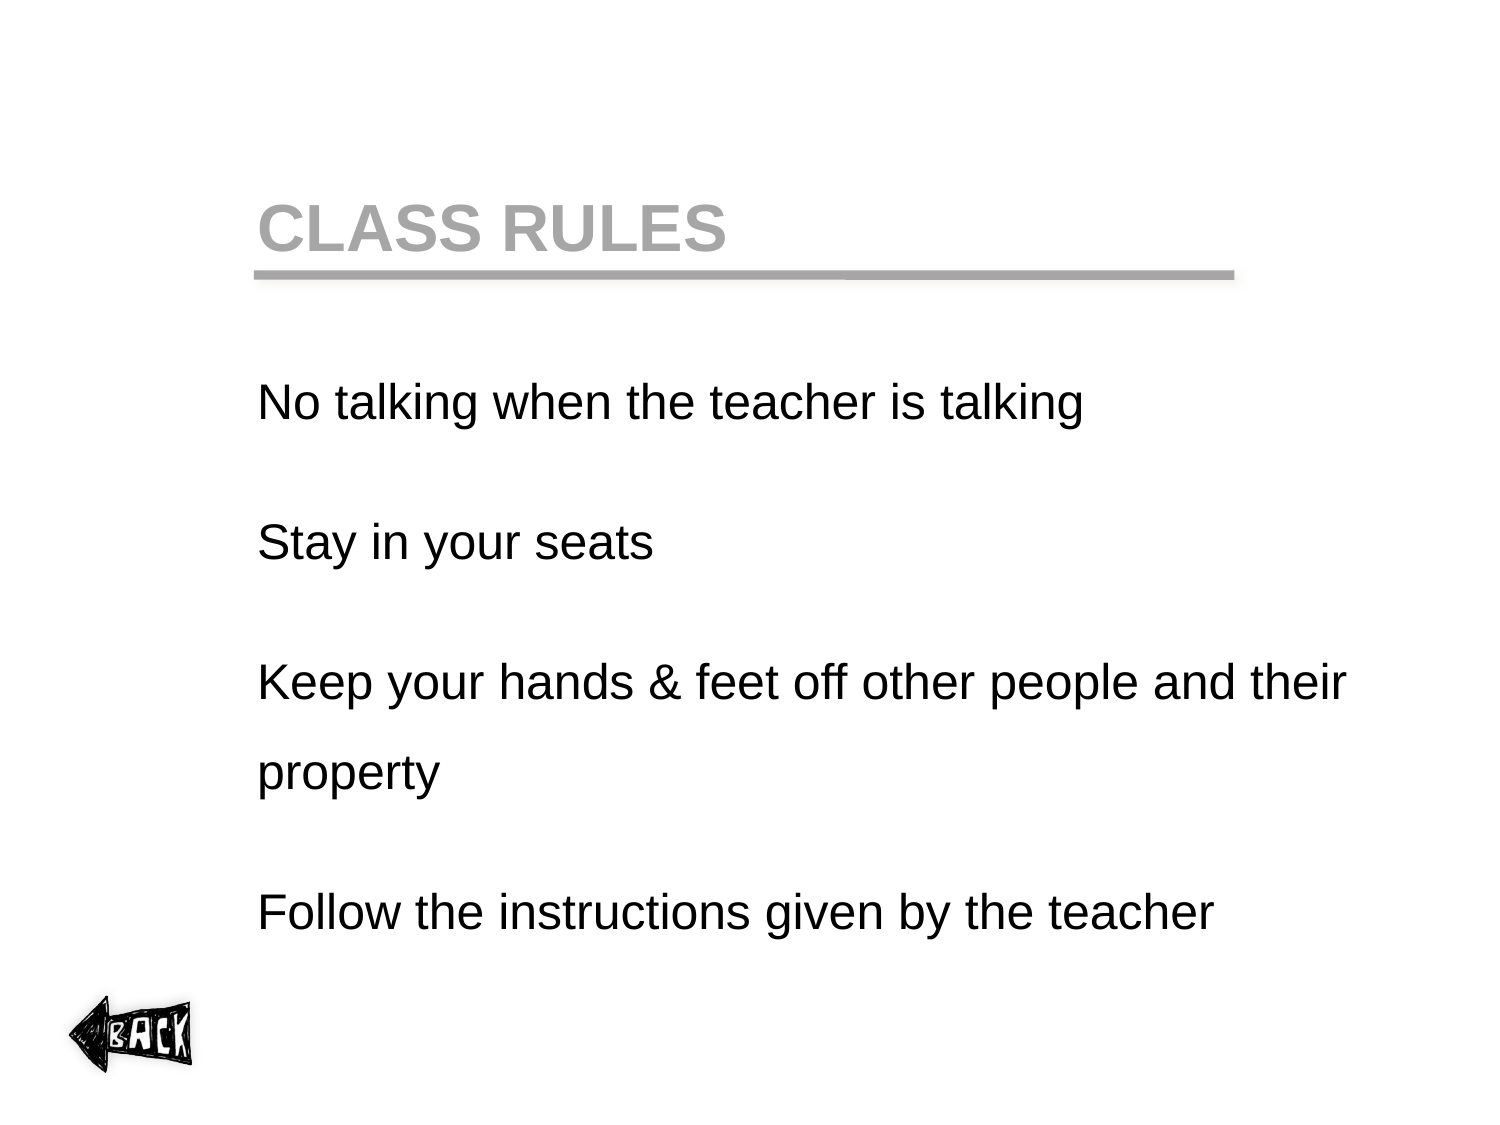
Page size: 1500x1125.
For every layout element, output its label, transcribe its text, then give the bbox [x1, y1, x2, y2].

picture [65, 992, 199, 1077]
text_box CLASS RULES No talking when the teacher is talking Stay in your seats Keep your hands & feet off other people and their property Follow the instructions given by the teacher [242, 137, 1500, 1047]
